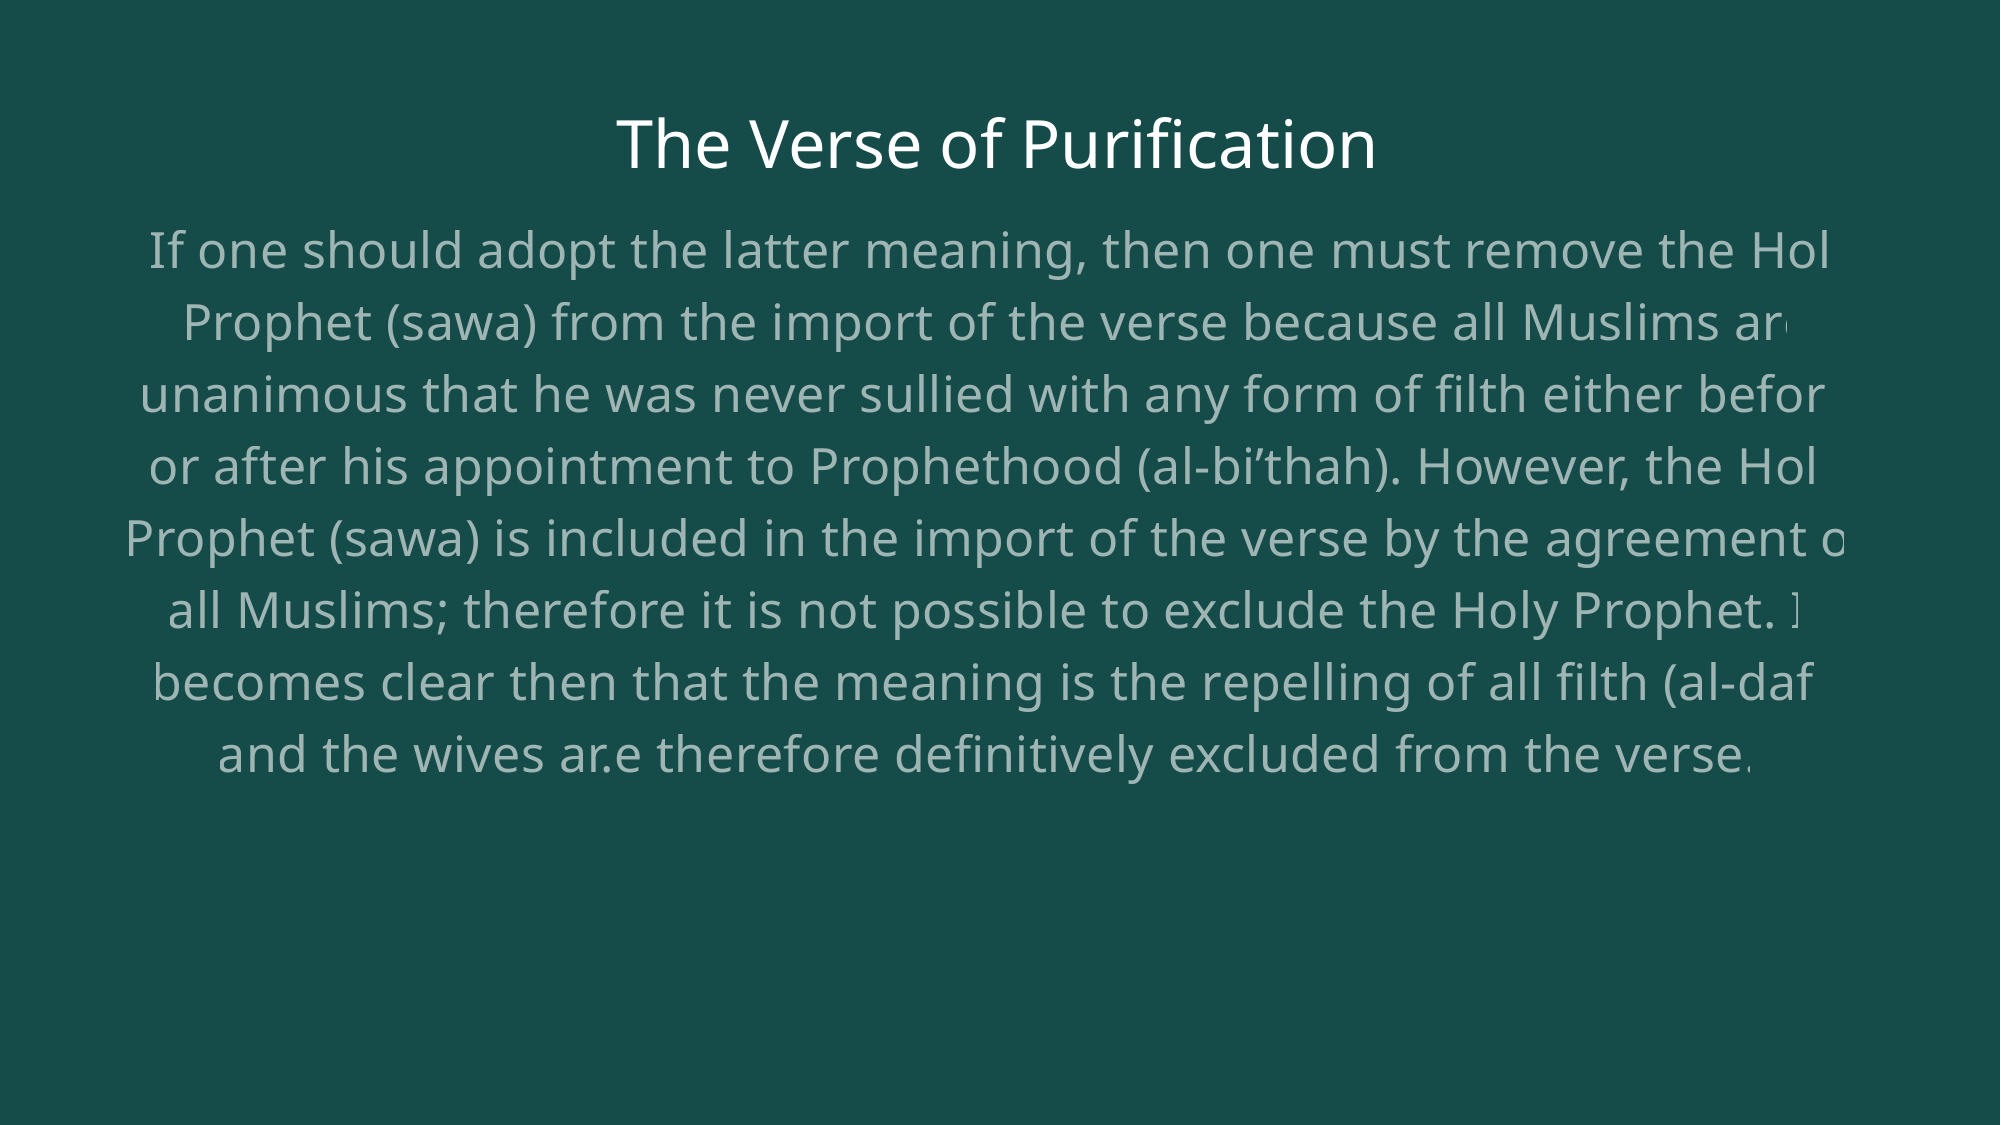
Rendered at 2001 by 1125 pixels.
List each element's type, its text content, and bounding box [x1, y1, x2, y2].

list If one should adopt the latter meaning, then one must remove the Holy Prophet (sawa) from the import of the verse because all Muslims are unanimous that he was never sullied with any form of filth either before or after his appointment to Prophethood (al-bi’thah). However, the Holy Prophet (sawa) is included in the import of the verse by the agreement of all Muslims; therefore it is not possible to exclude the Holy Prophet. It becomes clear then that the meaning is the repelling of all filth (al-daf’) and the wives ar.e therefore definitively excluded from the verse.” [118, 206, 1878, 947]
title The Verse of Purification [118, 101, 1878, 206]
